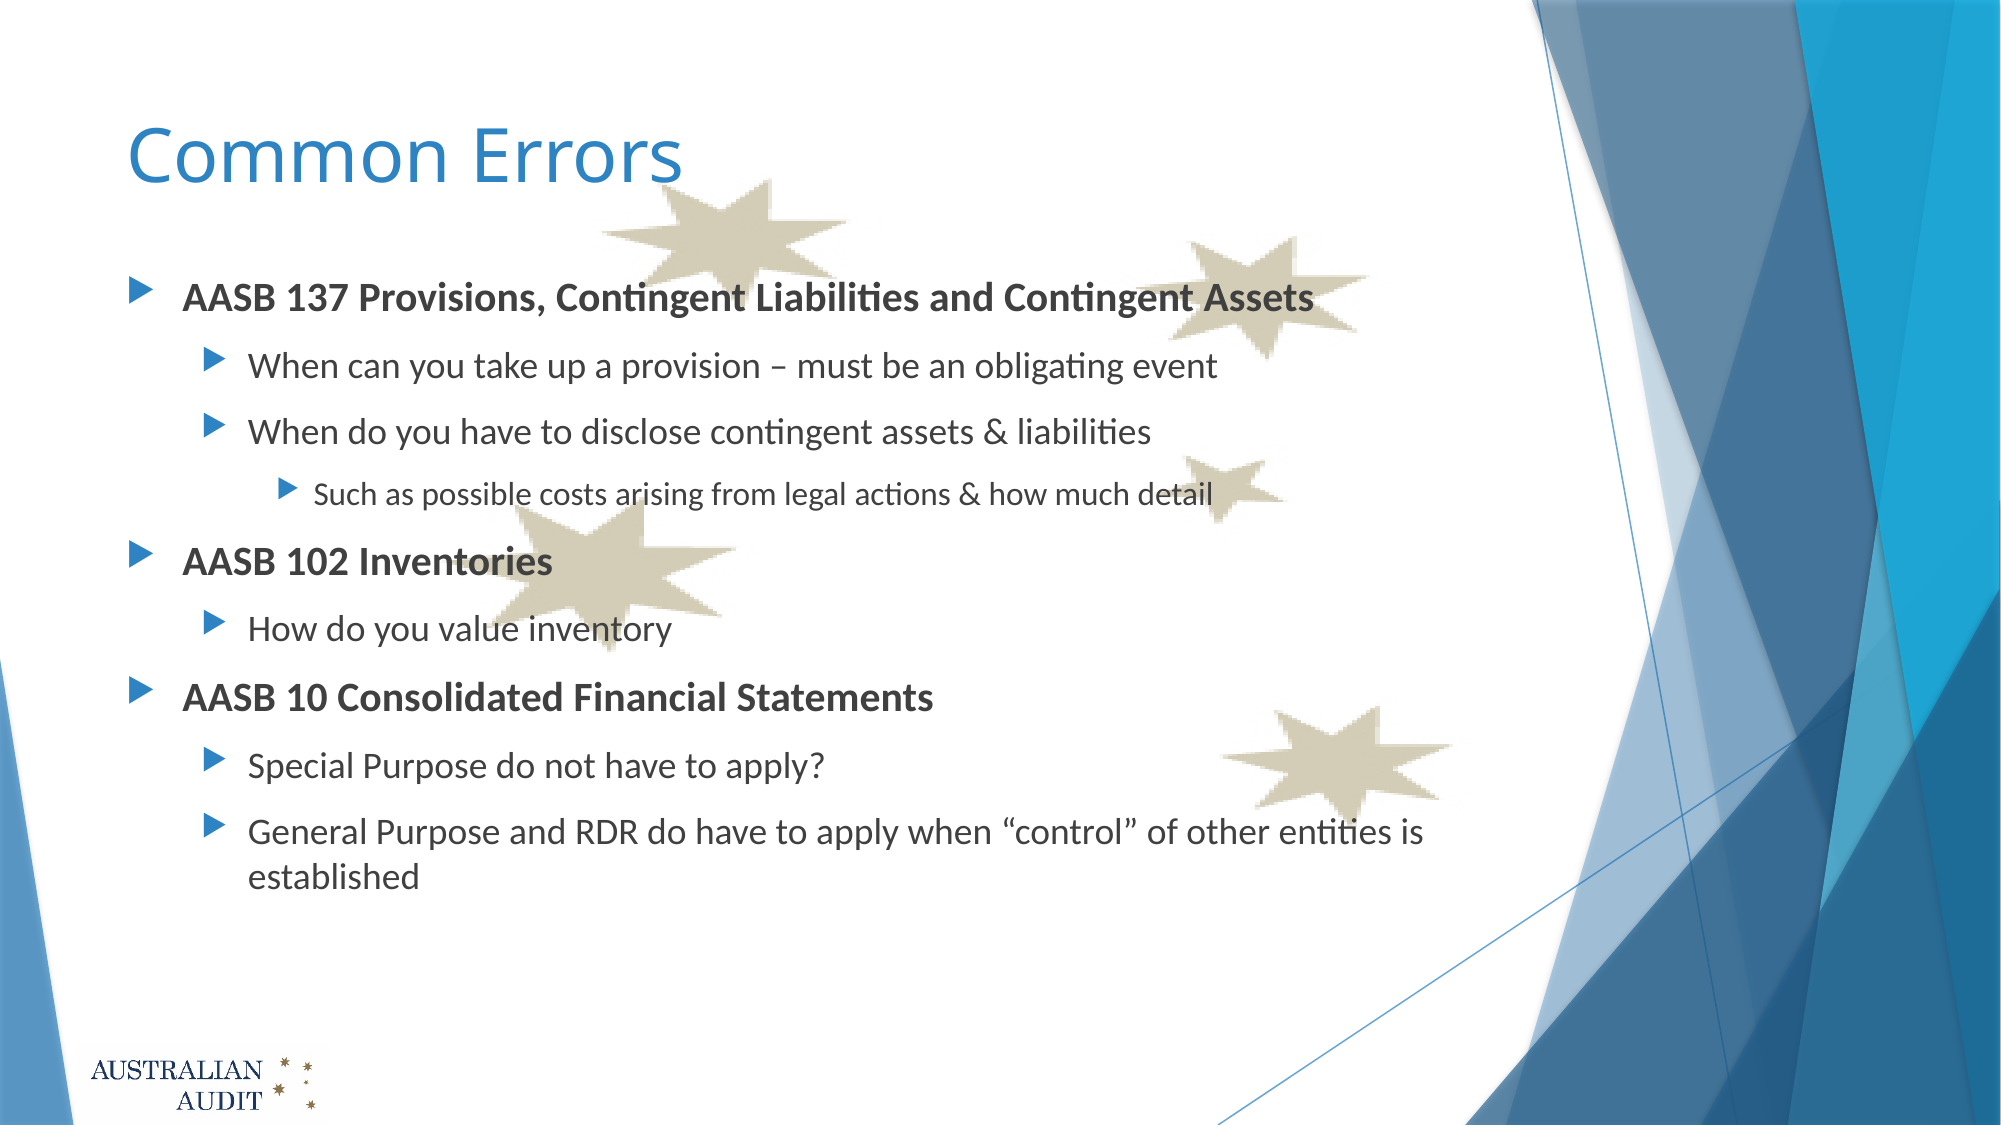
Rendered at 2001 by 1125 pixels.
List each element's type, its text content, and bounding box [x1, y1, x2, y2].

picture [76, 1041, 329, 1125]
list AASB 137 Provisions, Contingent Liabilities and Contingent Assets When can you take up a provision – must be an obligating event When do you have to disclose contingent assets & liabilities Such as possible costs arising from legal actions & how much detail AASB 102 Inventories How do you value inventory AASB 10 Consolidated Financial Statements Special Purpose do not have to apply? General Purpose and RDR do have to apply when “control” of other entities is established [111, 262, 1522, 992]
title Common Errors [111, 99, 1522, 262]
